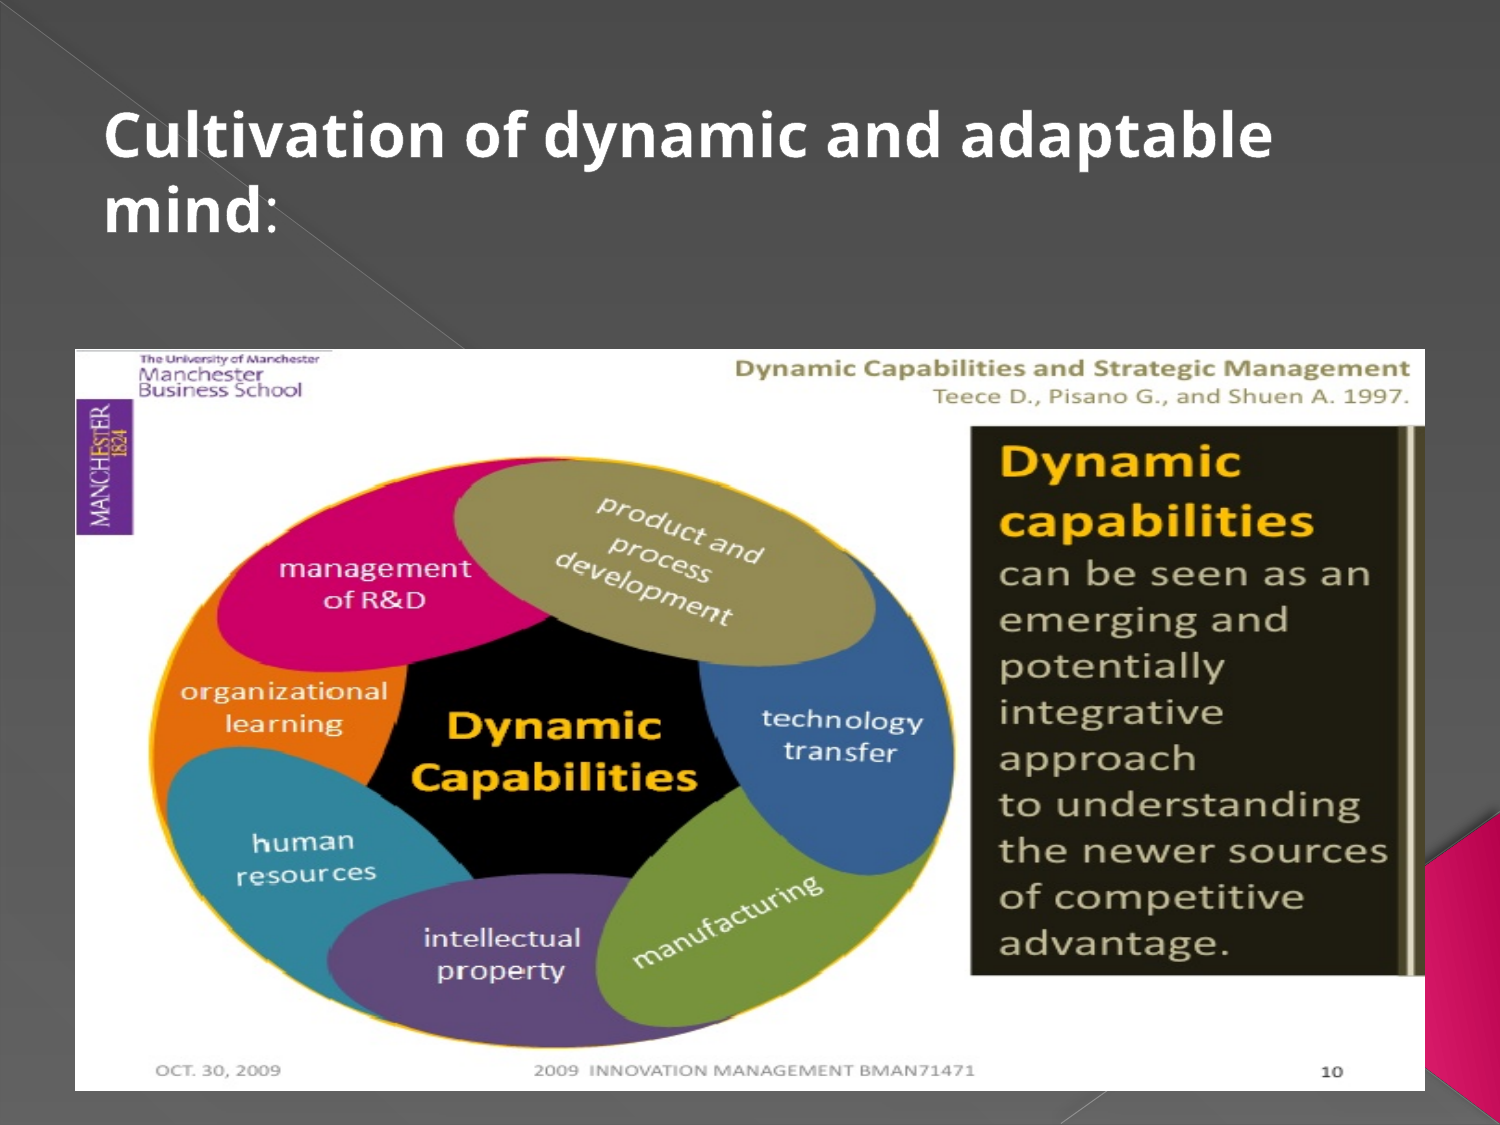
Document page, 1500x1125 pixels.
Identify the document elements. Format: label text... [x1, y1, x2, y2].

picture [74, 349, 1426, 1091]
subtitle Cultivation of dynamic and adaptable mind: [87, 87, 1438, 1075]
